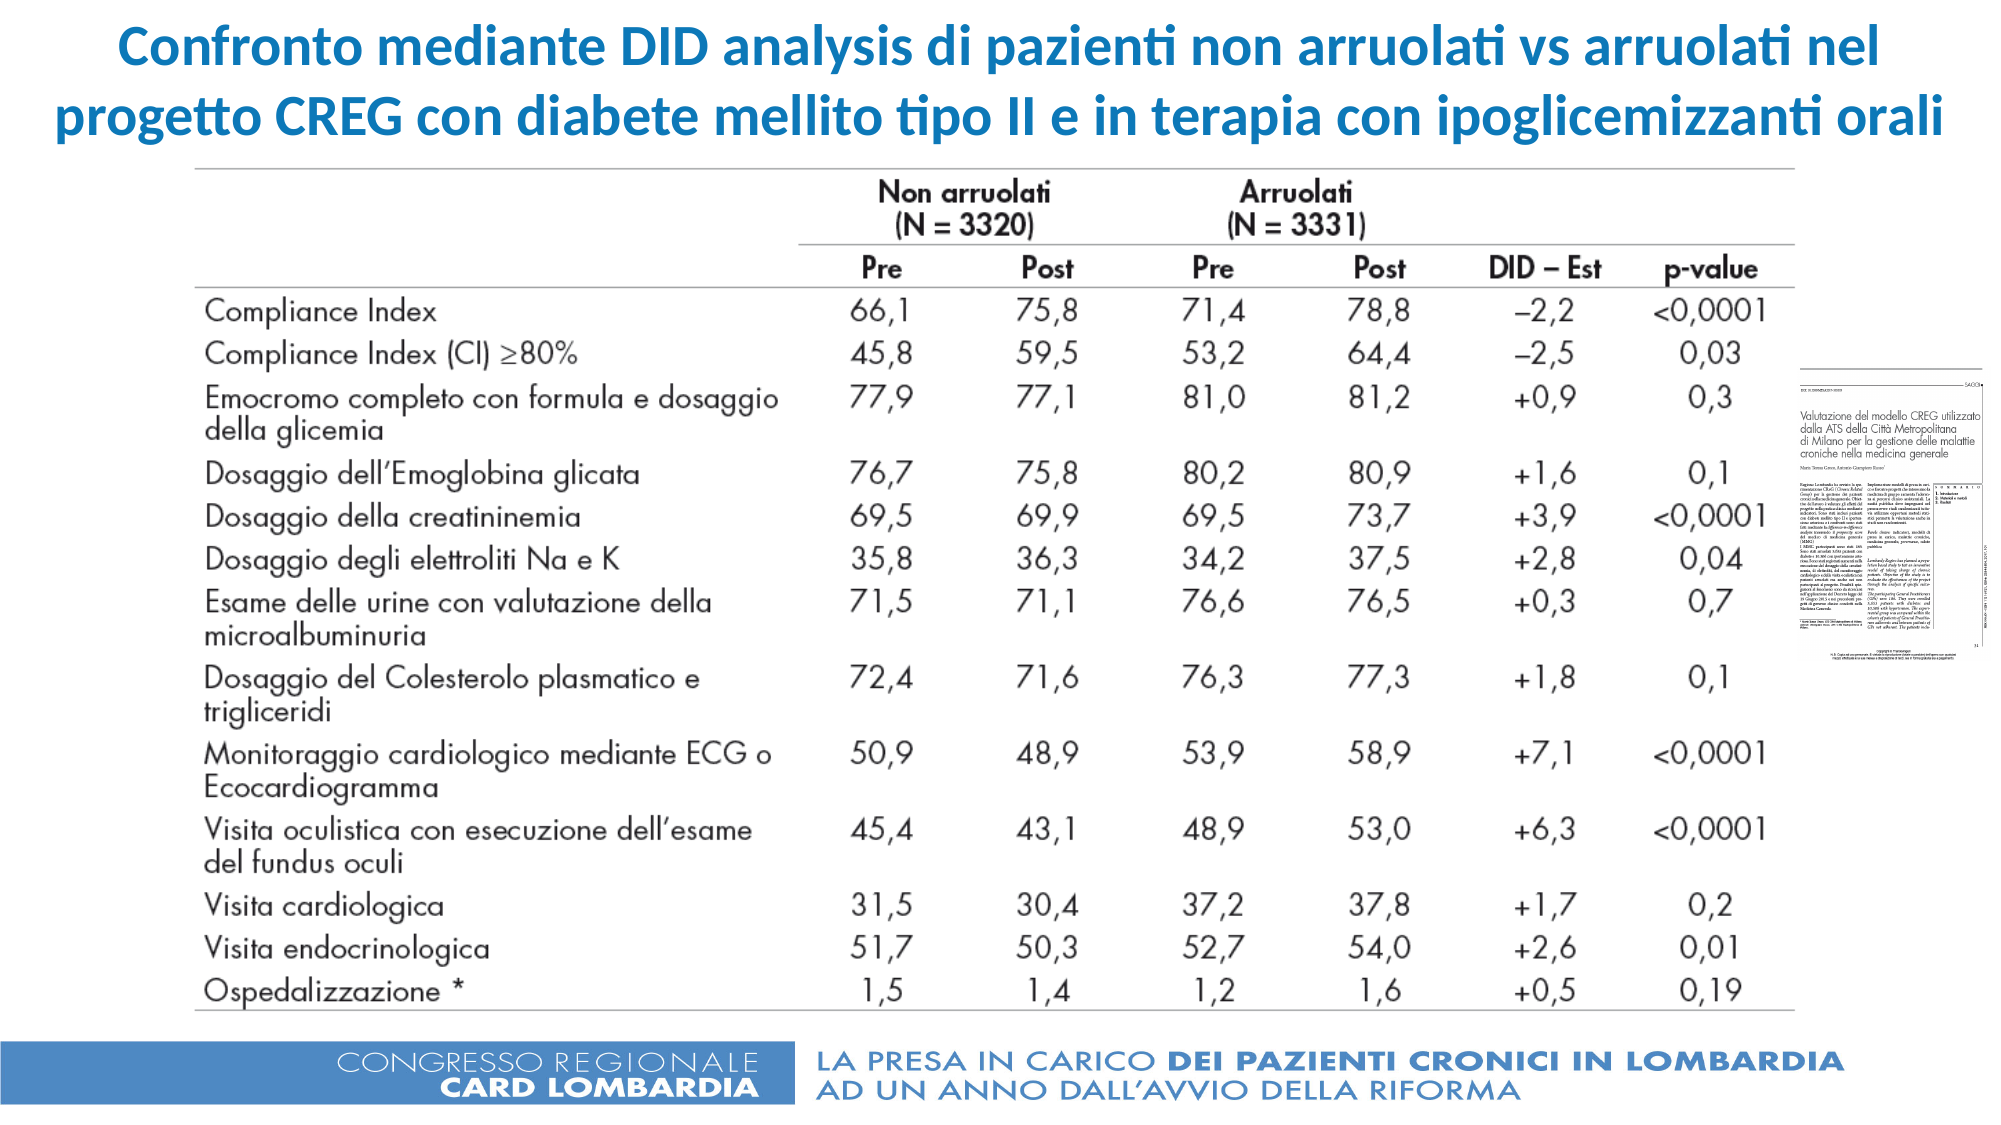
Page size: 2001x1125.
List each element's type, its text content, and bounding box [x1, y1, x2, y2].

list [188, 166, 1802, 1018]
picture [0, 0, 2001, 1125]
title Confronto mediante DID analysis di pazienti non arruolati vs arruolati nel progetto CREG con diabete mellito tipo II e in terapia con ipoglicemizzanti orali [0, 0, 2000, 188]
